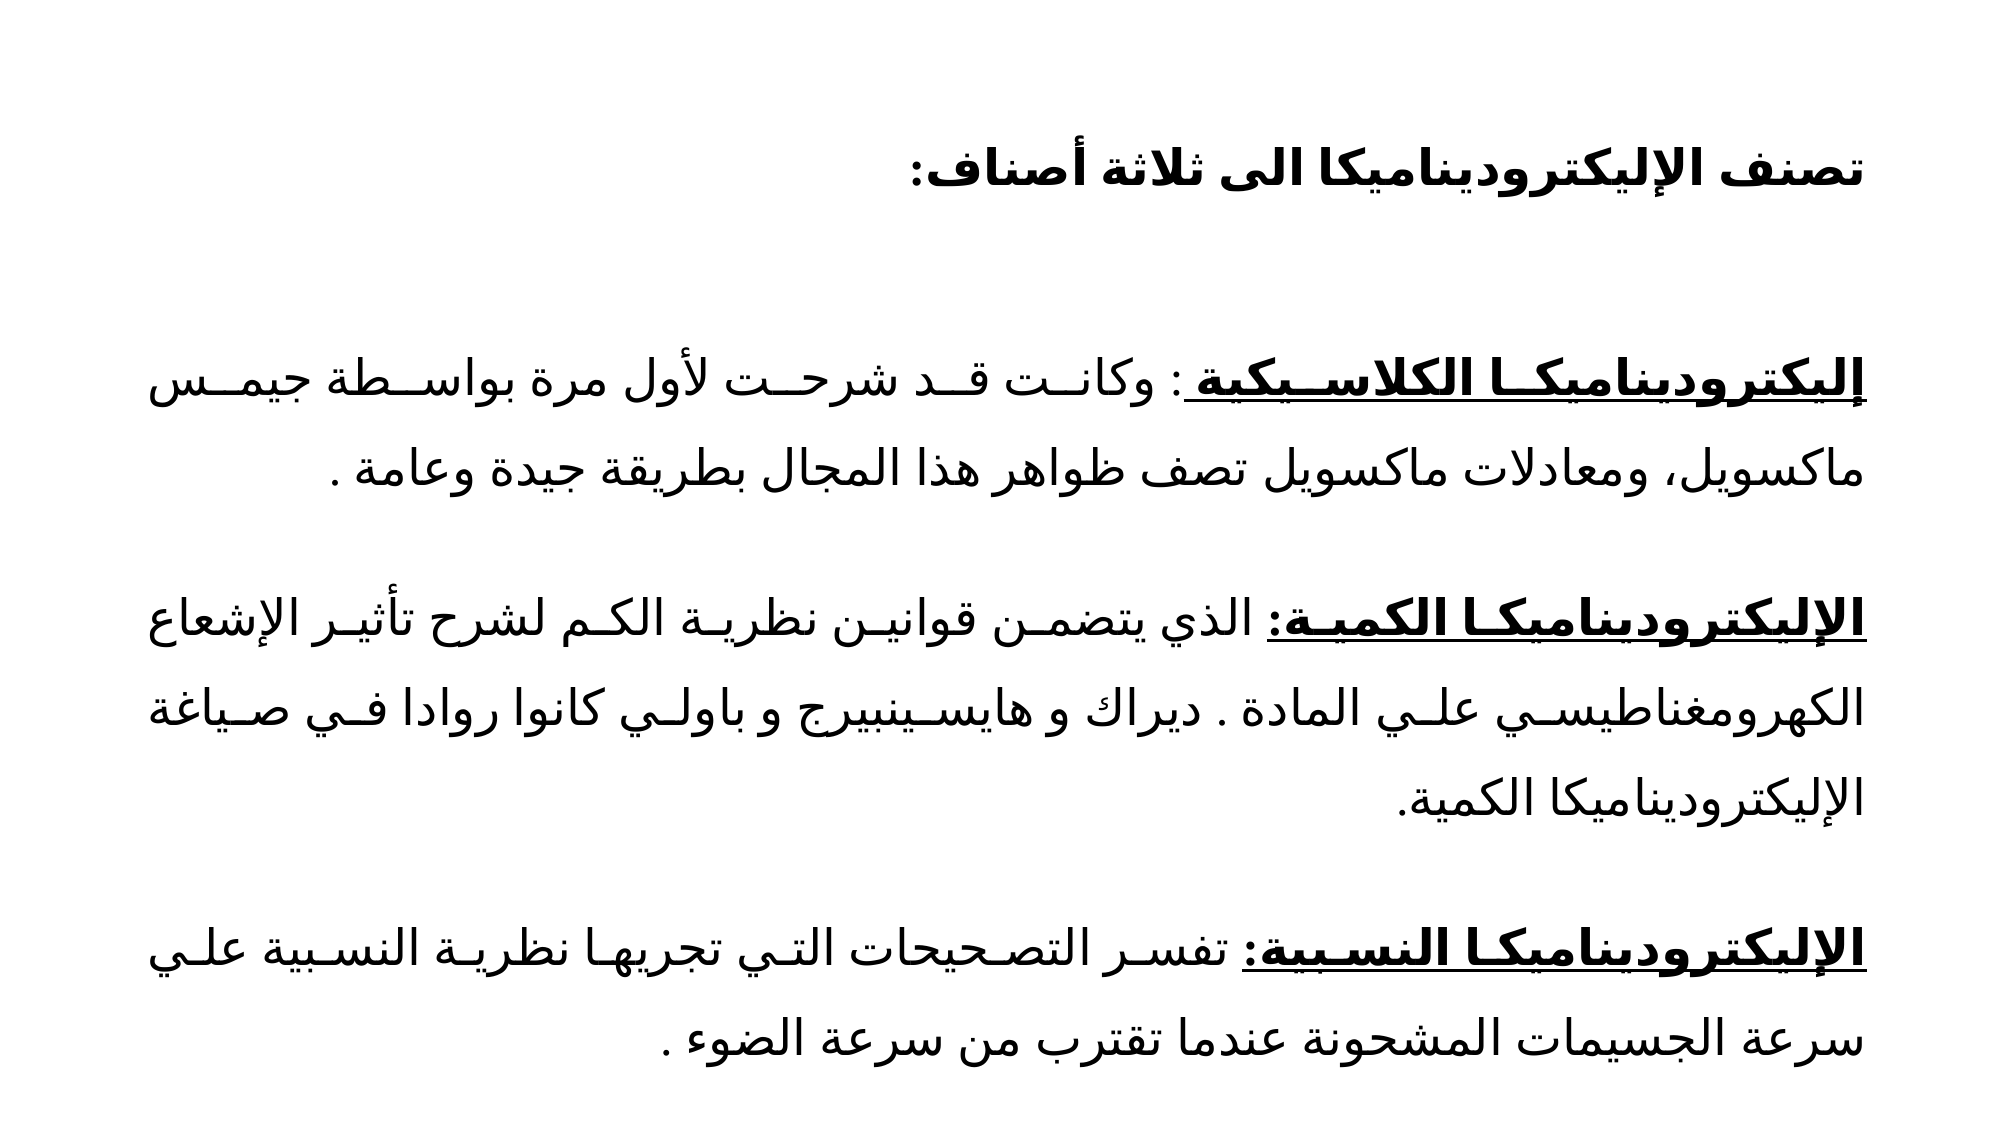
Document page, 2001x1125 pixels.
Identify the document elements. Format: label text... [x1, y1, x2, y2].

text_box تصنف الإليكتروديناميكا الى ثلاثة أصناف: إليكتروديناميكا الكلاسيكية : وكانت قد شرحت لأول مرة بواسطة جيمس ماكسويل، ومعادلات ماكسويل تصف ظواهر هذا المجال بطريقة جيدة وعامة . الإليكتروديناميكا الكمية: الذي يتضمن قوانين نظرية الكم لشرح تأثير الإشعاع الكهرومغناطيسي علي المادة . ديراك و هايسينبيرج و باولي كانوا روادا في صياغة الإليكتروديناميكا الكمية. الإليكتروديناميكا النسبية: تفسر التصحيحات التي تجريها نظرية النسبية علي سرعة الجسيمات المشحونة عندما تقترب من سرعة الضوء . [132, 128, 1882, 1074]
